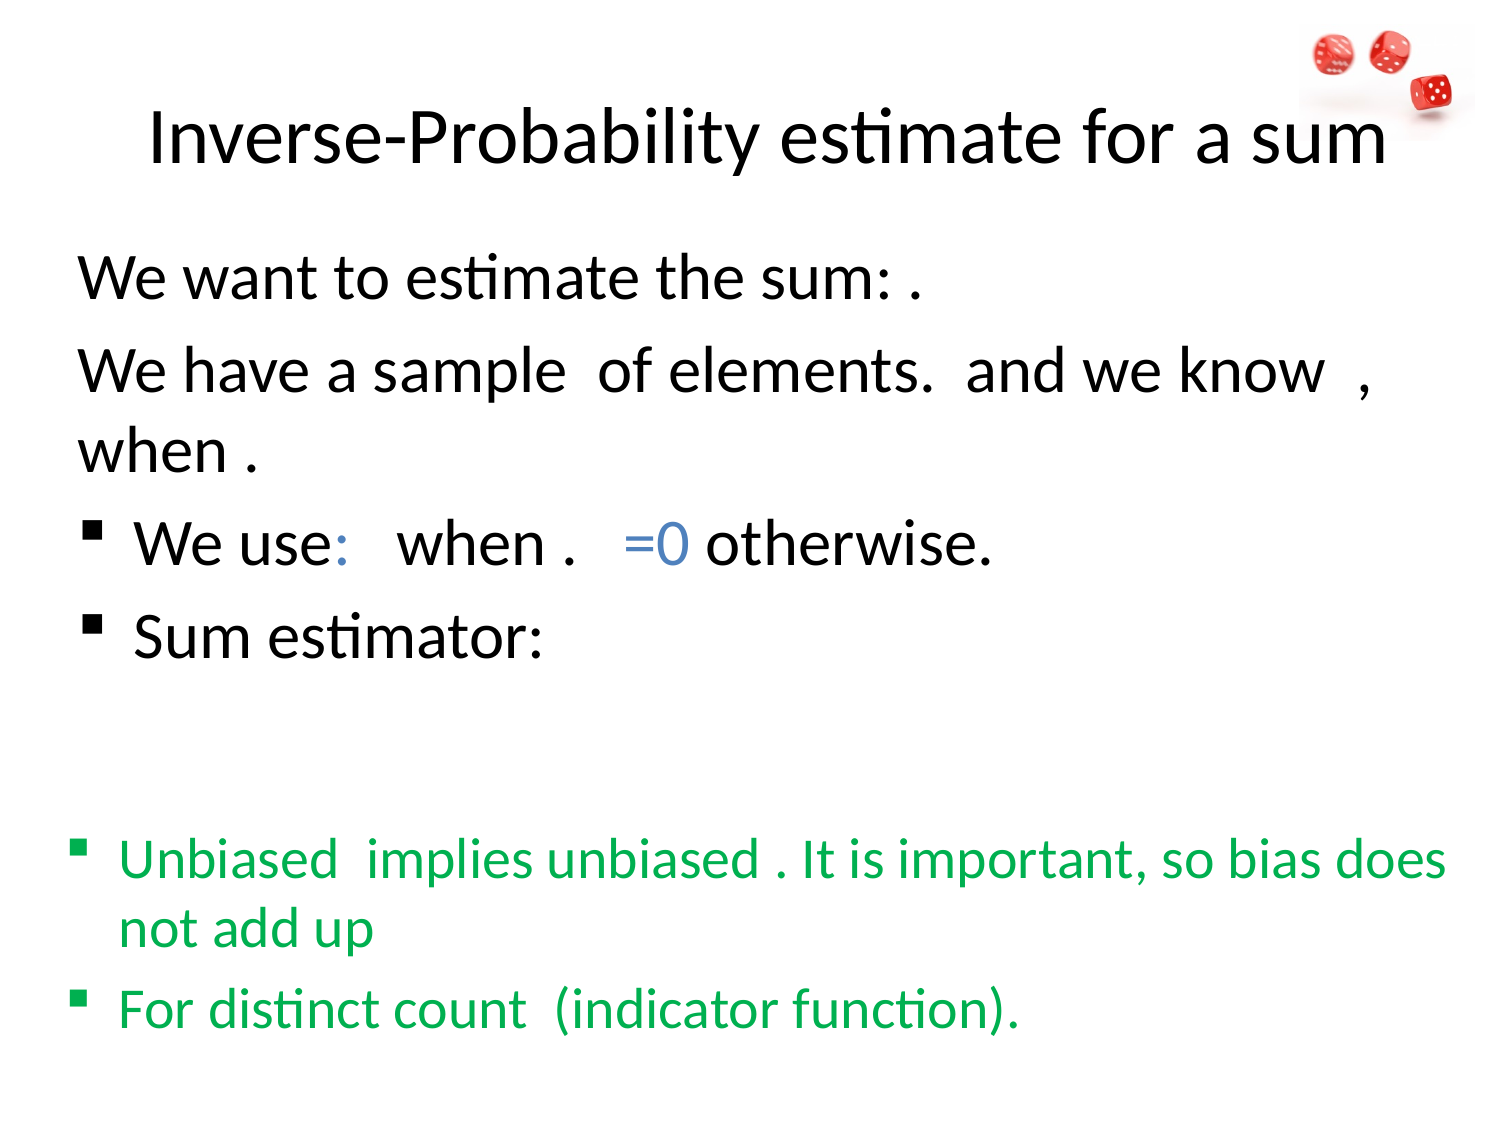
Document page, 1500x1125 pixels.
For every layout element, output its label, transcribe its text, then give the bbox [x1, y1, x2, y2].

title Inverse-Probability estimate for a sum [94, 37, 1445, 225]
picture [1299, 24, 1476, 142]
